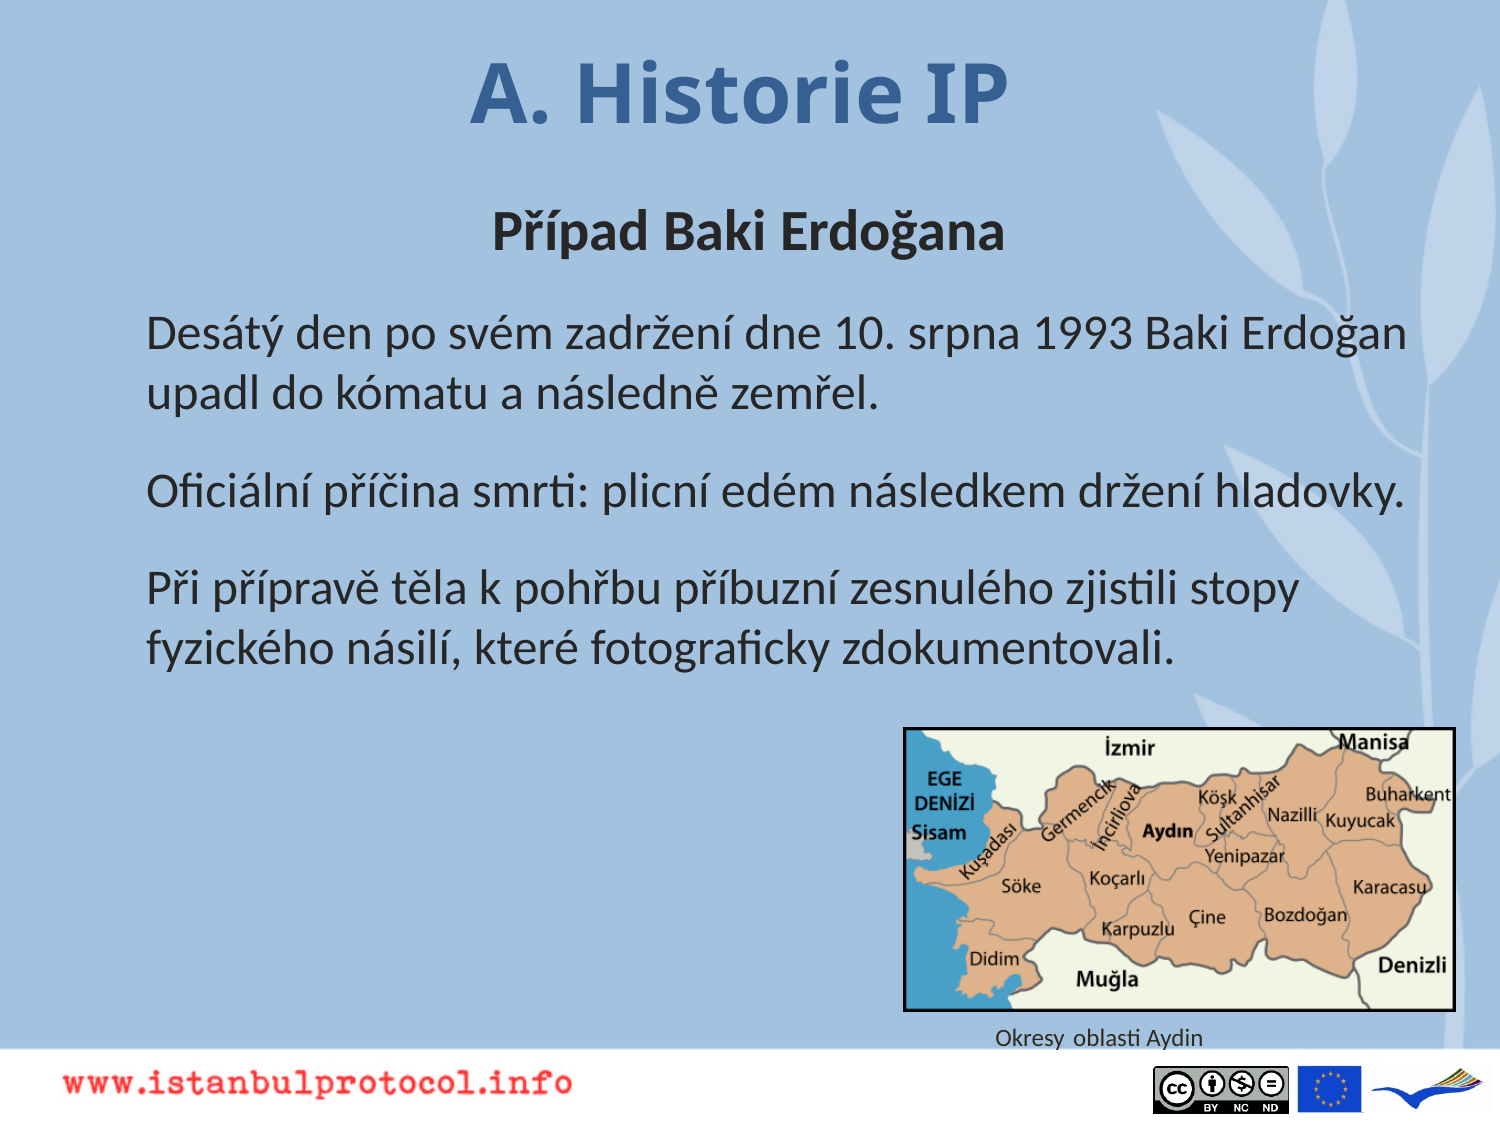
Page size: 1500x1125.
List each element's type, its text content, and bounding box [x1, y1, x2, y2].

text_box Okresy oblasti Aydin [980, 1023, 1219, 1061]
title A. Historie IP [76, 0, 1427, 198]
list Případ Baki Erdoğana Desátý den po svém zadržení dne 10. srpna 1993 Baki Erdoğan upadl do kómatu a následně zemřel. Oficiální příčina smrti: plicní edém následkem držení hladovky. Při přípravě těla k pohřbu příbuzní zesnulého zjistili stopy fyzického násilí, které fotograficky zdokumentovali. [75, 184, 1425, 1005]
picture [0, 0, 1500, 1125]
